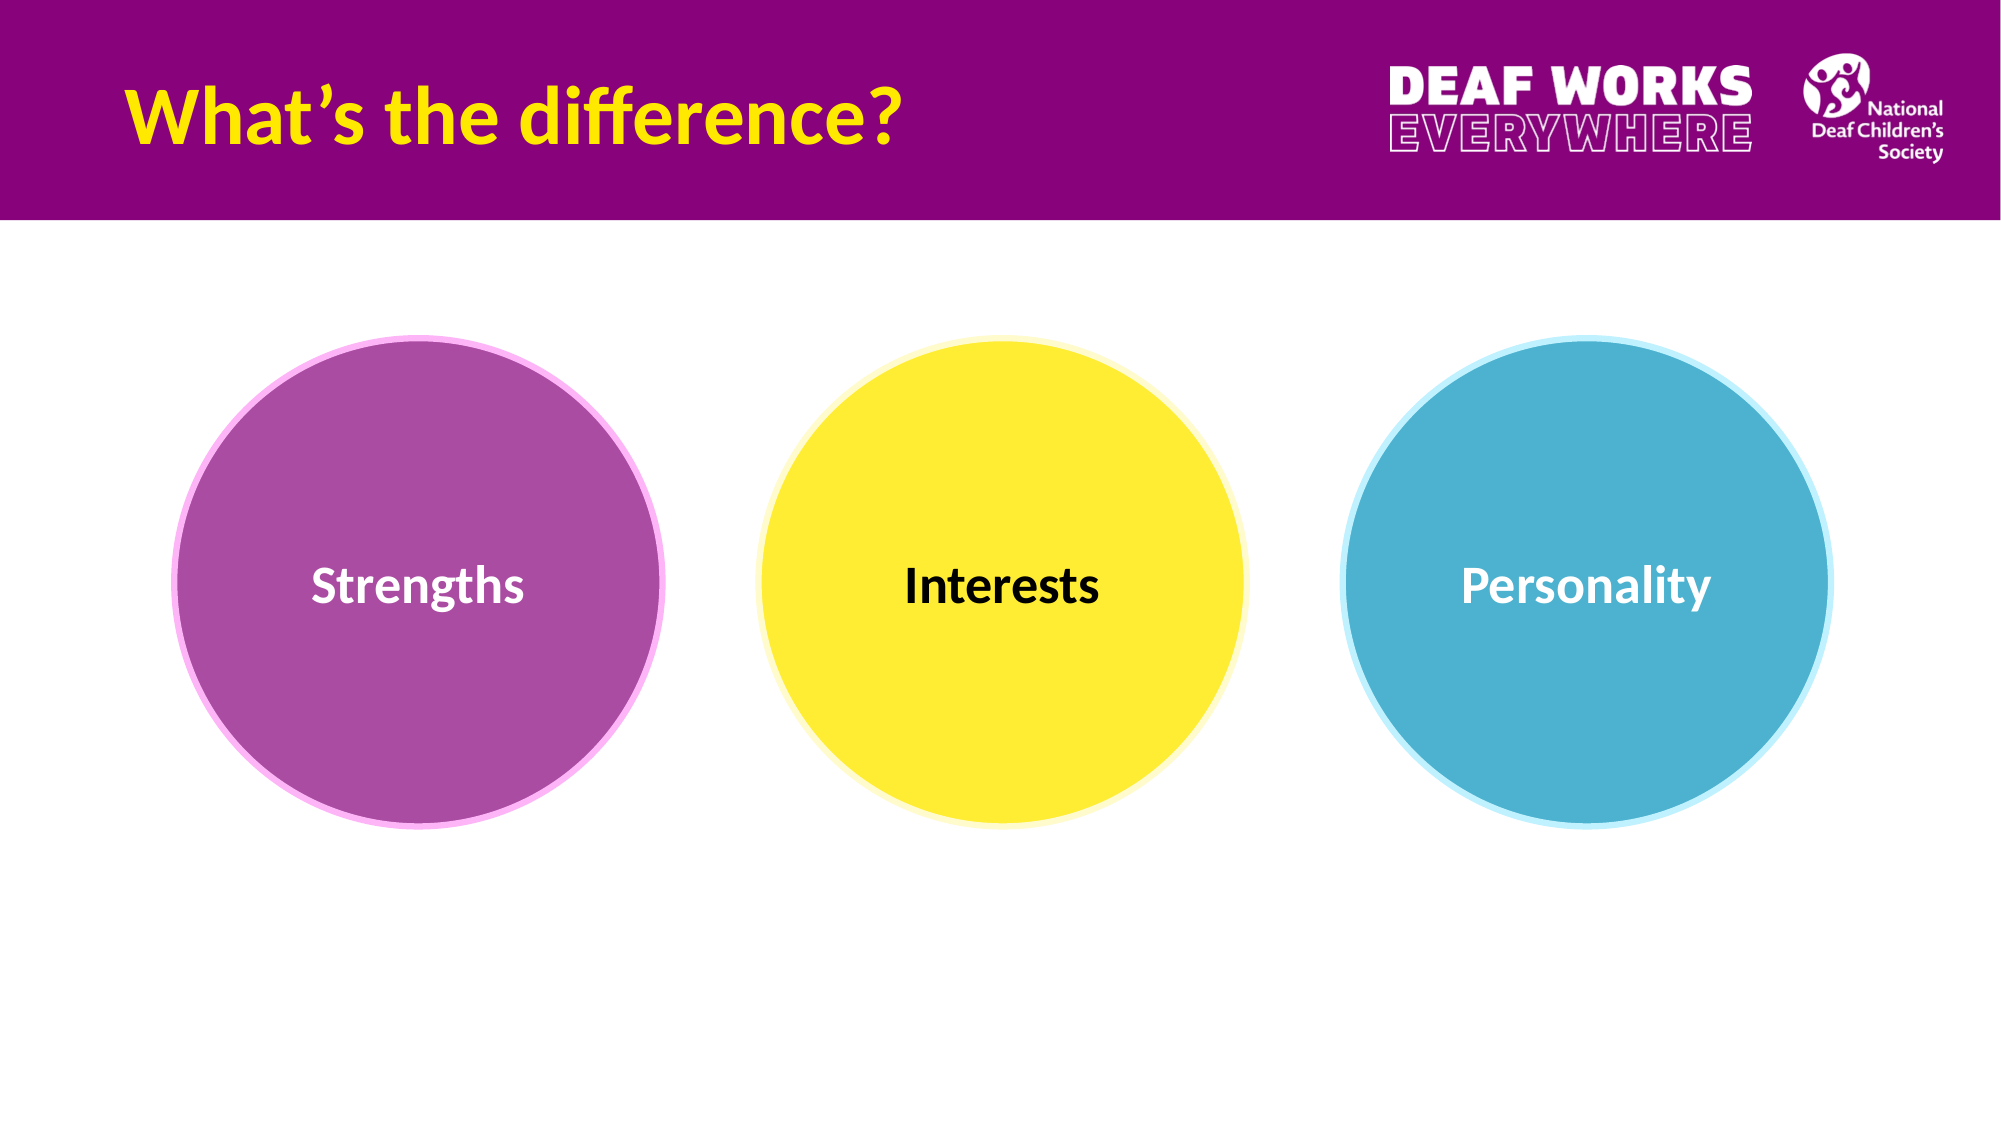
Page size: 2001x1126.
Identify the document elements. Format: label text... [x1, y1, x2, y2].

picture [1802, 52, 1944, 164]
text_box Strengths [174, 338, 663, 827]
title What’s the difference? [104, 52, 1460, 171]
text_box Personality [1342, 338, 1832, 827]
text_box Interests [758, 338, 1247, 827]
text_box What’s the difference? [102, 66, 1457, 185]
picture [1460, 65, 1752, 152]
